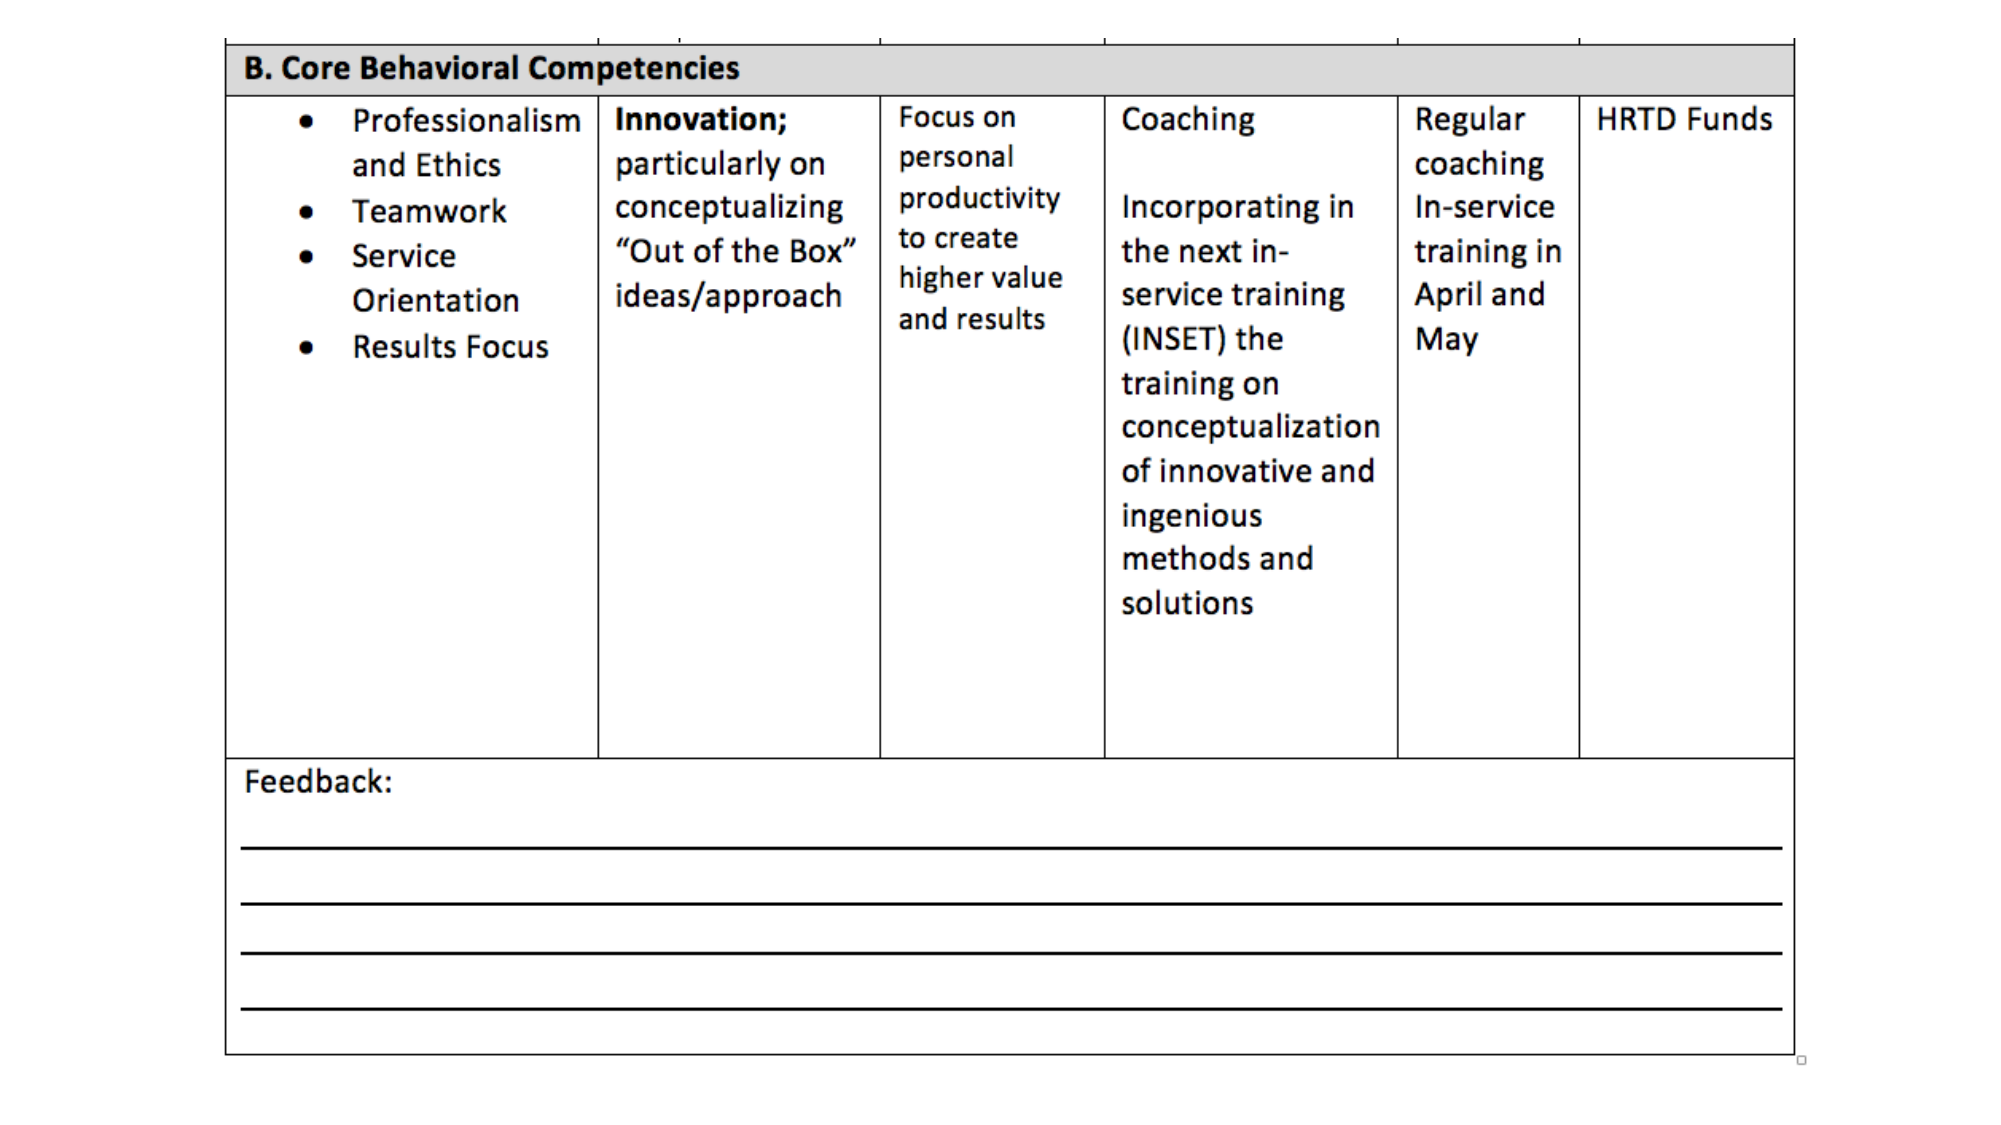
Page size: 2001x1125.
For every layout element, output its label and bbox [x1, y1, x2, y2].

list [206, 38, 1821, 1079]
